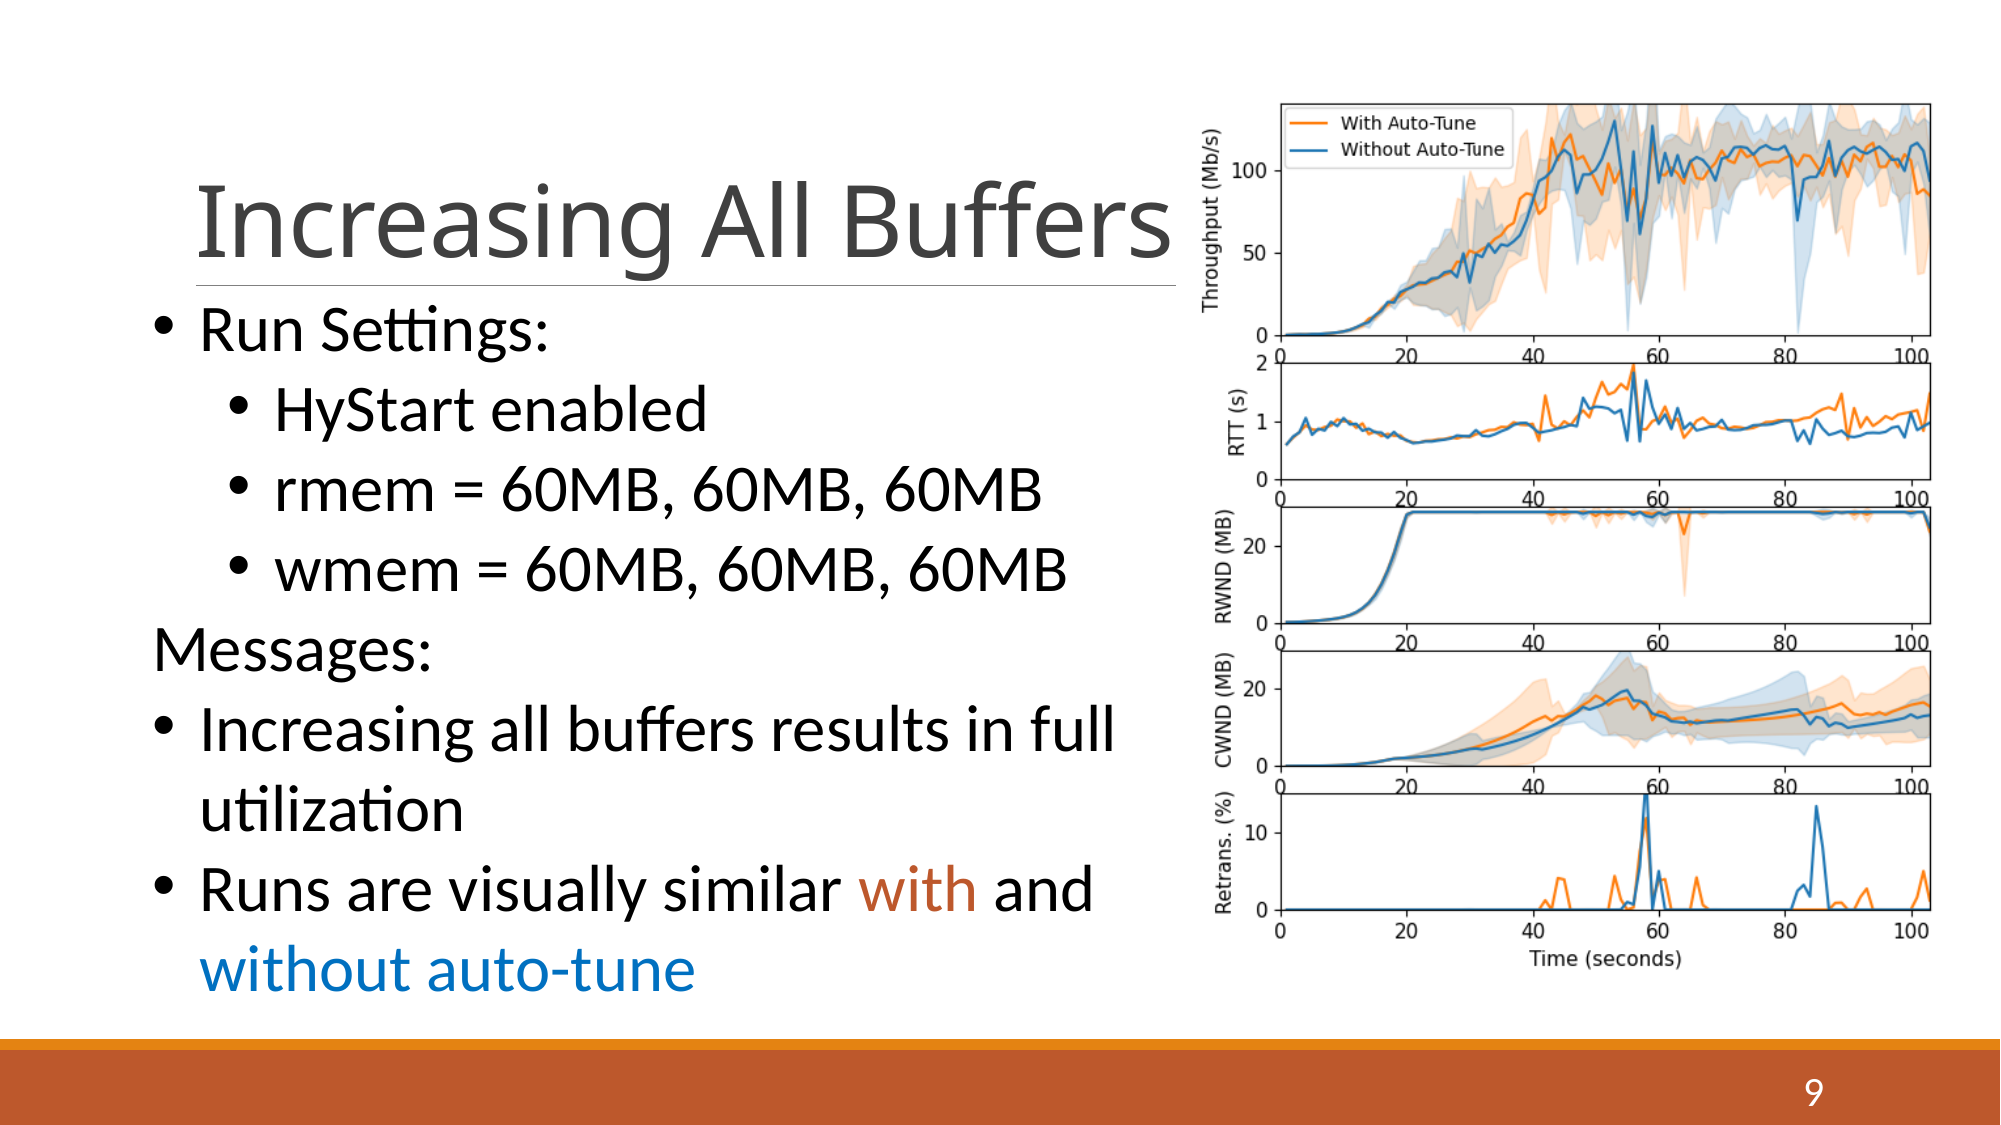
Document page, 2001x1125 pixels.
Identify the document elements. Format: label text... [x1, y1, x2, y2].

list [1175, 0, 2000, 1026]
text_box Run Settings: HyStart enabled rmem = 60MB, 60MB, 60MB wmem = 60MB, 60MB, 60MB Messages: Increasing all buffers results in full utilization Runs are visually similar with and without auto-tune [137, 277, 1172, 1012]
slide_number 9 [1624, 1059, 1840, 1120]
title Increasing All Buffers [180, 47, 1172, 277]
